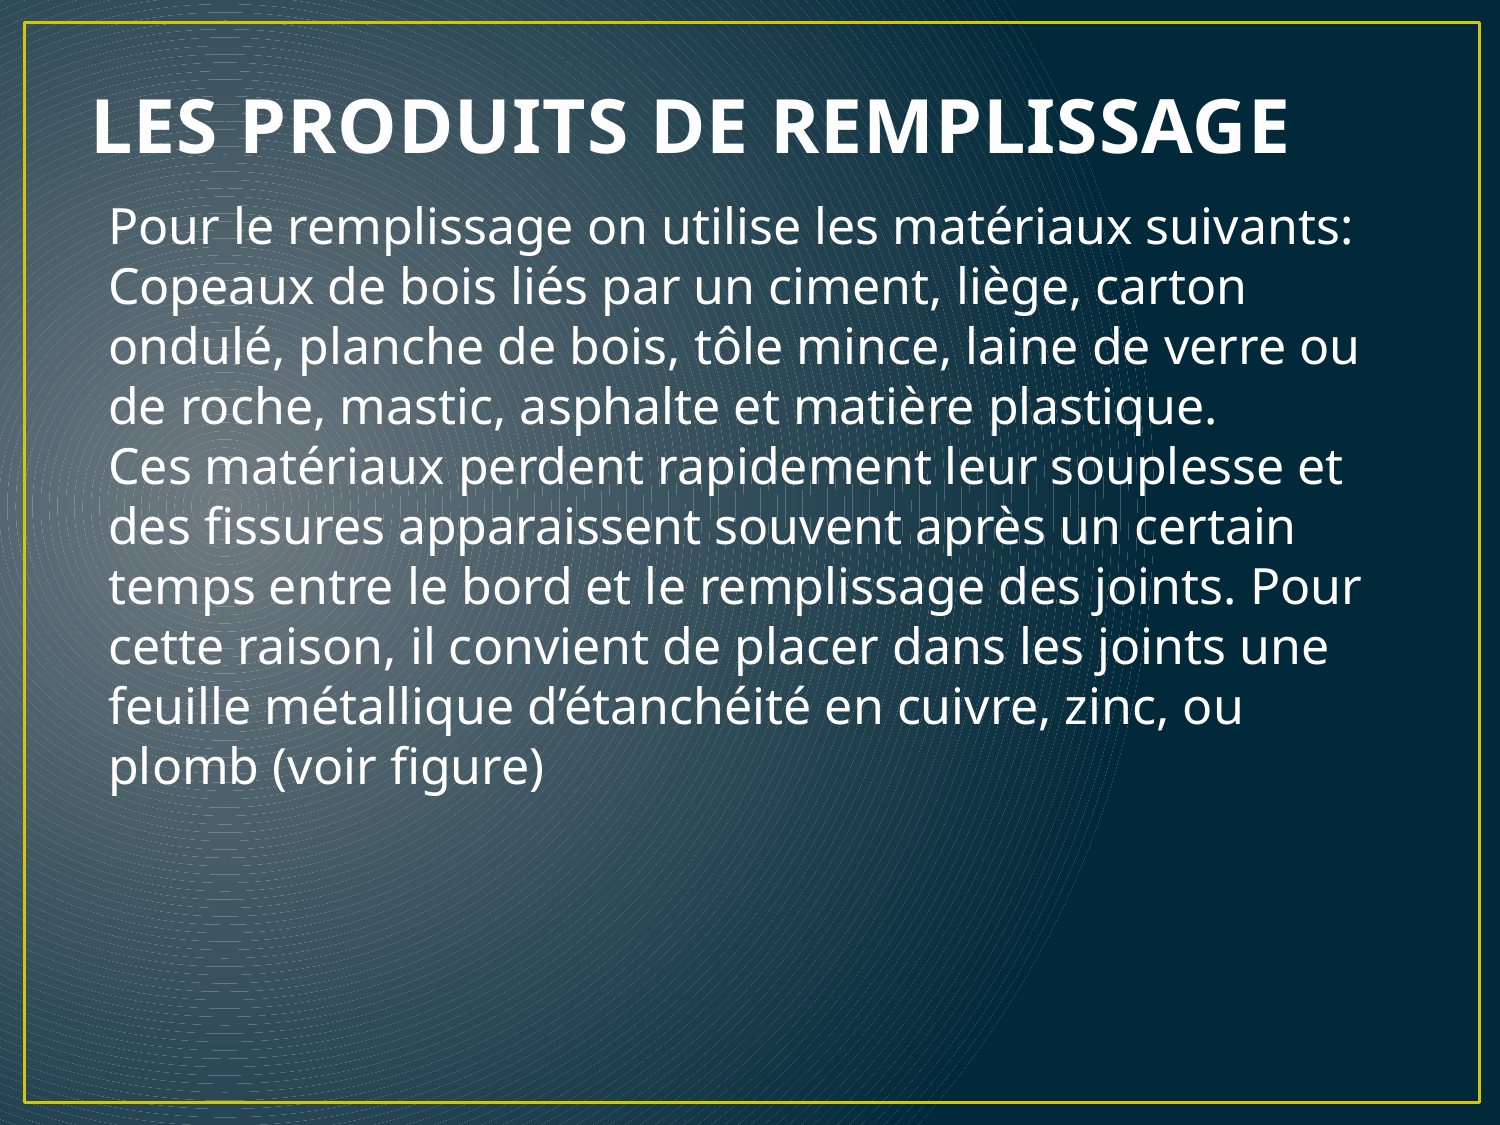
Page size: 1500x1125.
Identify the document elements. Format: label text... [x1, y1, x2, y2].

text_box Pour le remplissage on utilise les matériaux suivants: Copeaux de bois liés par un ciment, liège, carton ondulé, planche de bois, tôle mince, laine de verre ou de roche, mastic, asphalte et matière plastique. Ces matériaux perdent rapidement leur souplesse et des fissures apparaissent souvent après un certain temps entre le bord et le remplissage des joints. Pour cette raison, il convient de placer dans les joints une feuille métallique d’étanchéité en cuivre, zinc, ou plomb (voir figure) [93, 187, 1383, 863]
title LES PRODUITS DE REMPLISSAGE [75, 45, 1425, 176]
